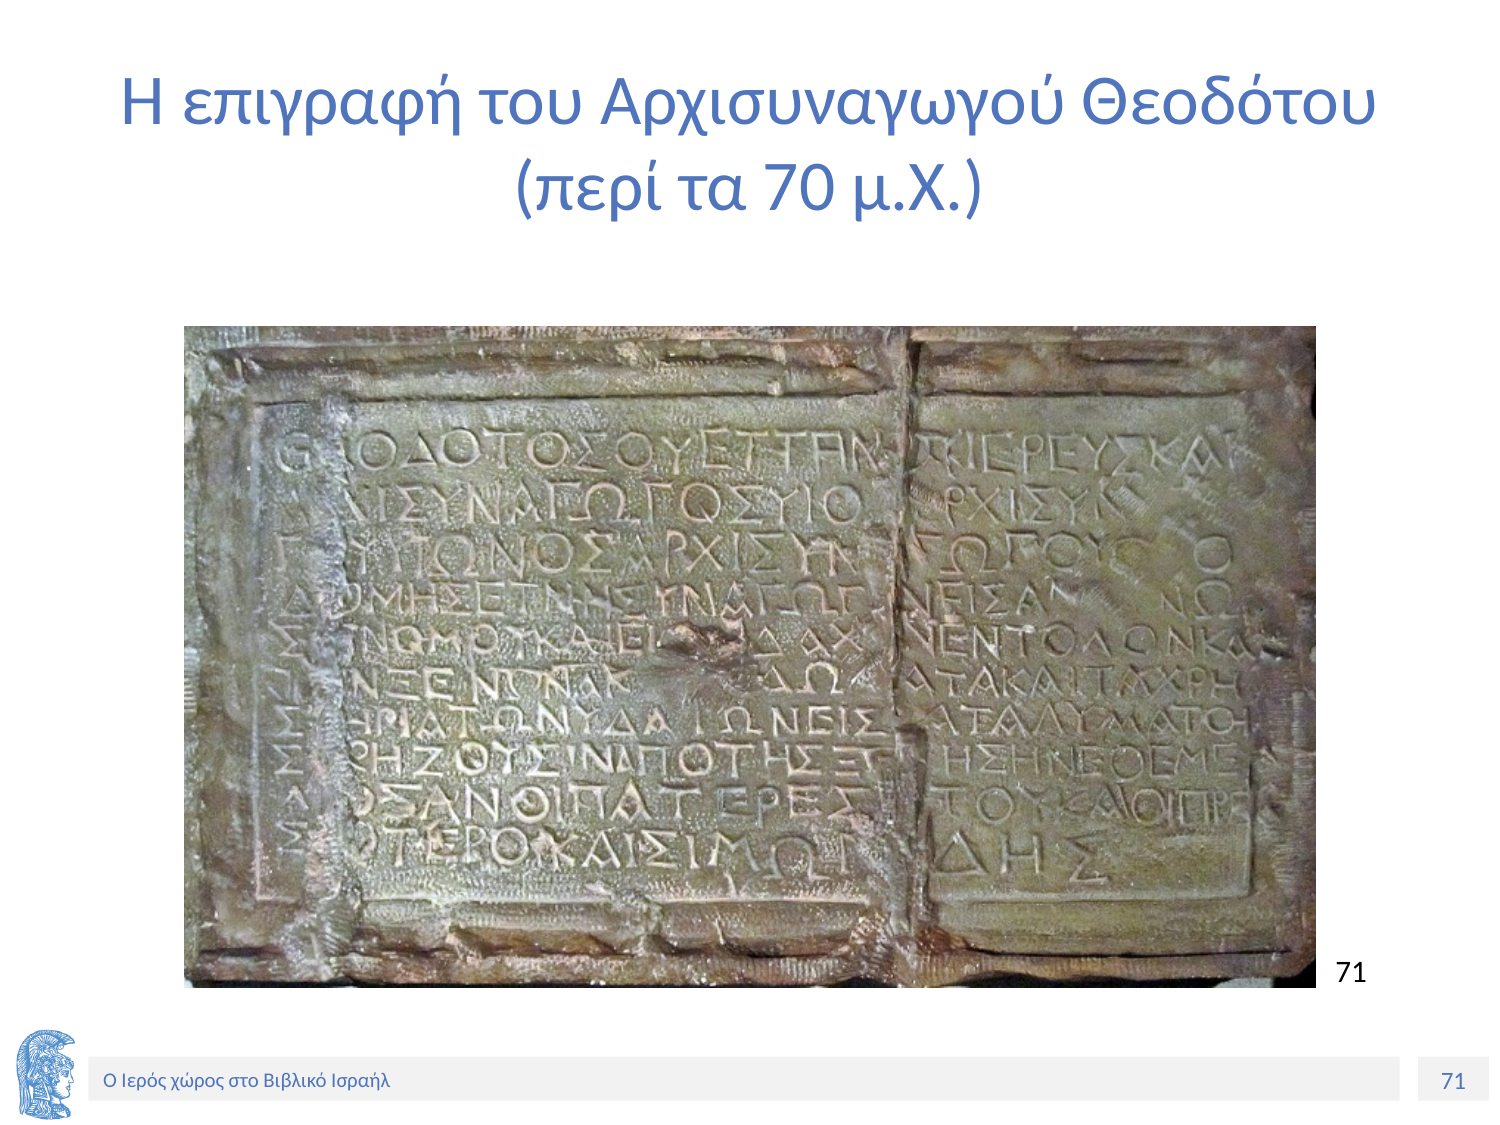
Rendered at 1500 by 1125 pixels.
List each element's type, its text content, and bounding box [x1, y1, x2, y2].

picture [9, 1026, 81, 1120]
title Η επιγραφή του Αρχισυναγωγού Θεοδότου (περί τα 70 μ.Χ.) [75, 45, 1425, 233]
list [183, 326, 1316, 988]
text_box 71 [1320, 952, 1387, 988]
